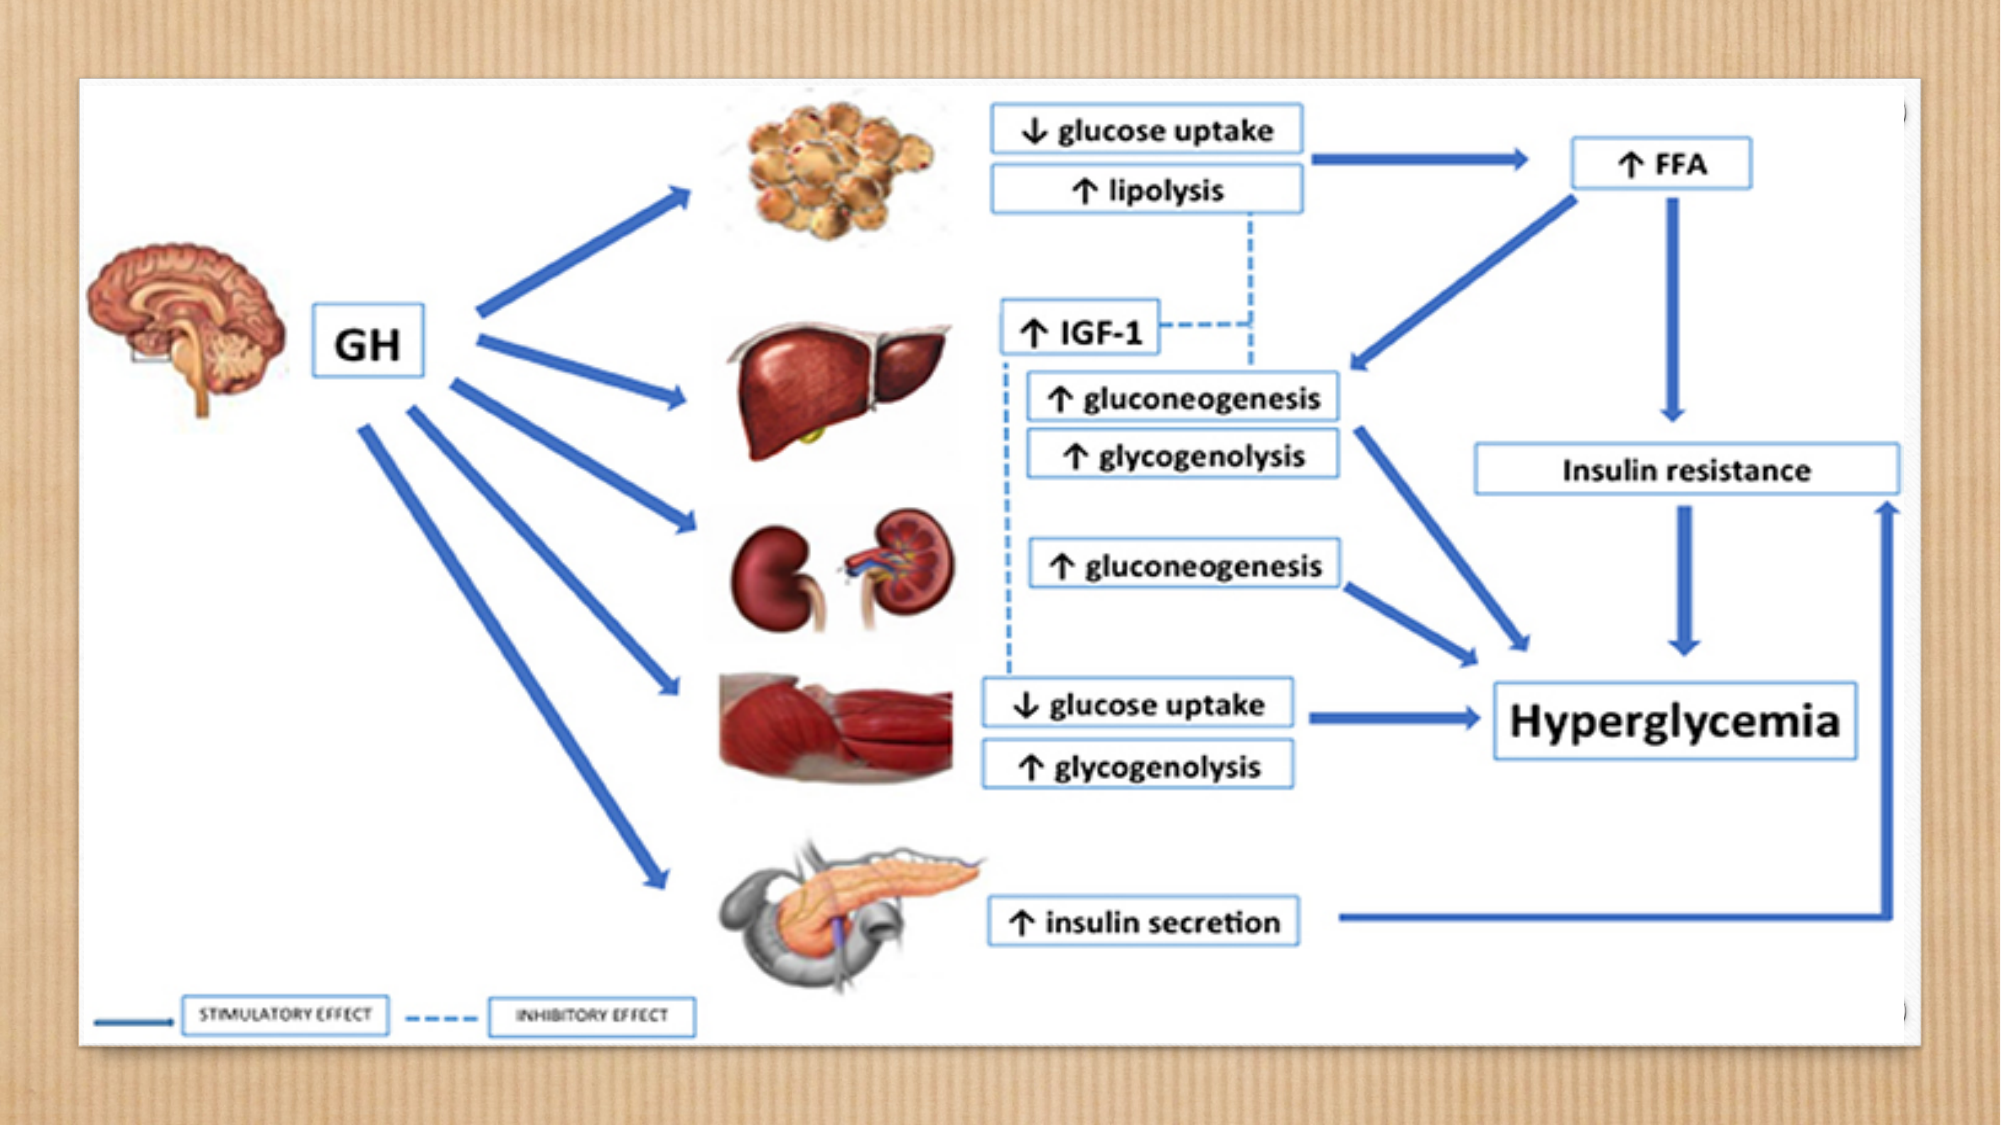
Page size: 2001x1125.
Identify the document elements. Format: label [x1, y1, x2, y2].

picture [0, 0, 2001, 1125]
list [84, 86, 1905, 1043]
